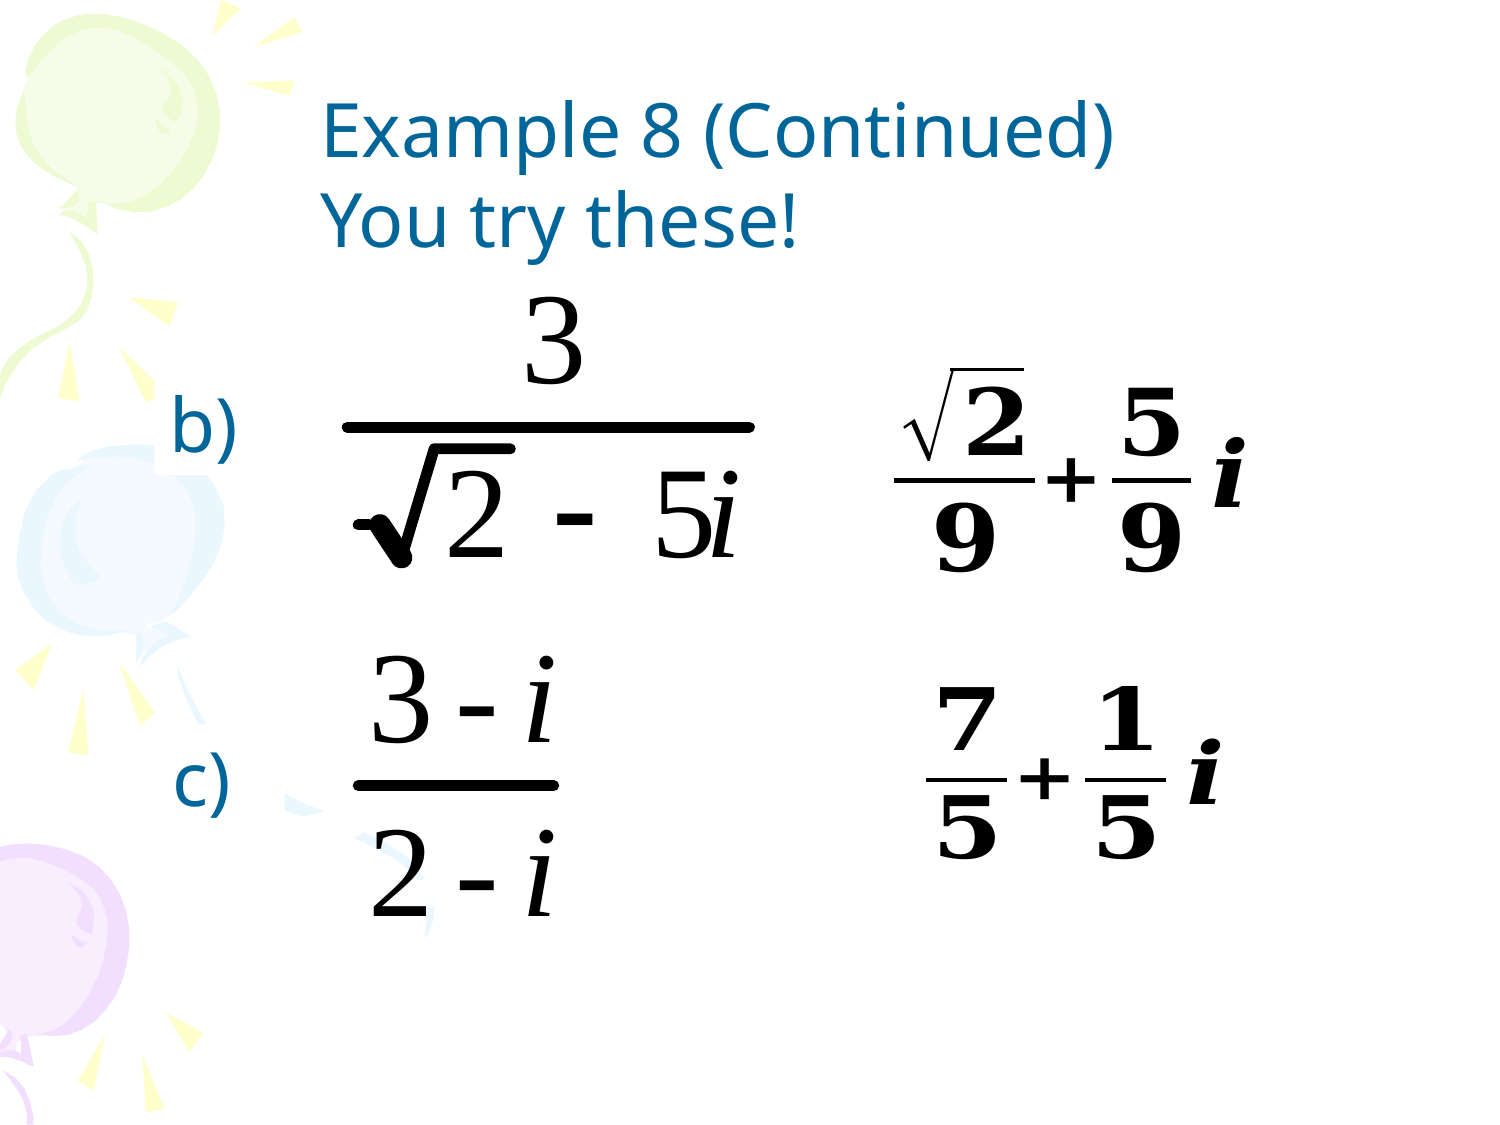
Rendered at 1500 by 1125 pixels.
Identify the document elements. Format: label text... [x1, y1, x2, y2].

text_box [162, 274, 772, 938]
text_box Example 8 (Continued) You try these! [305, 74, 1130, 270]
